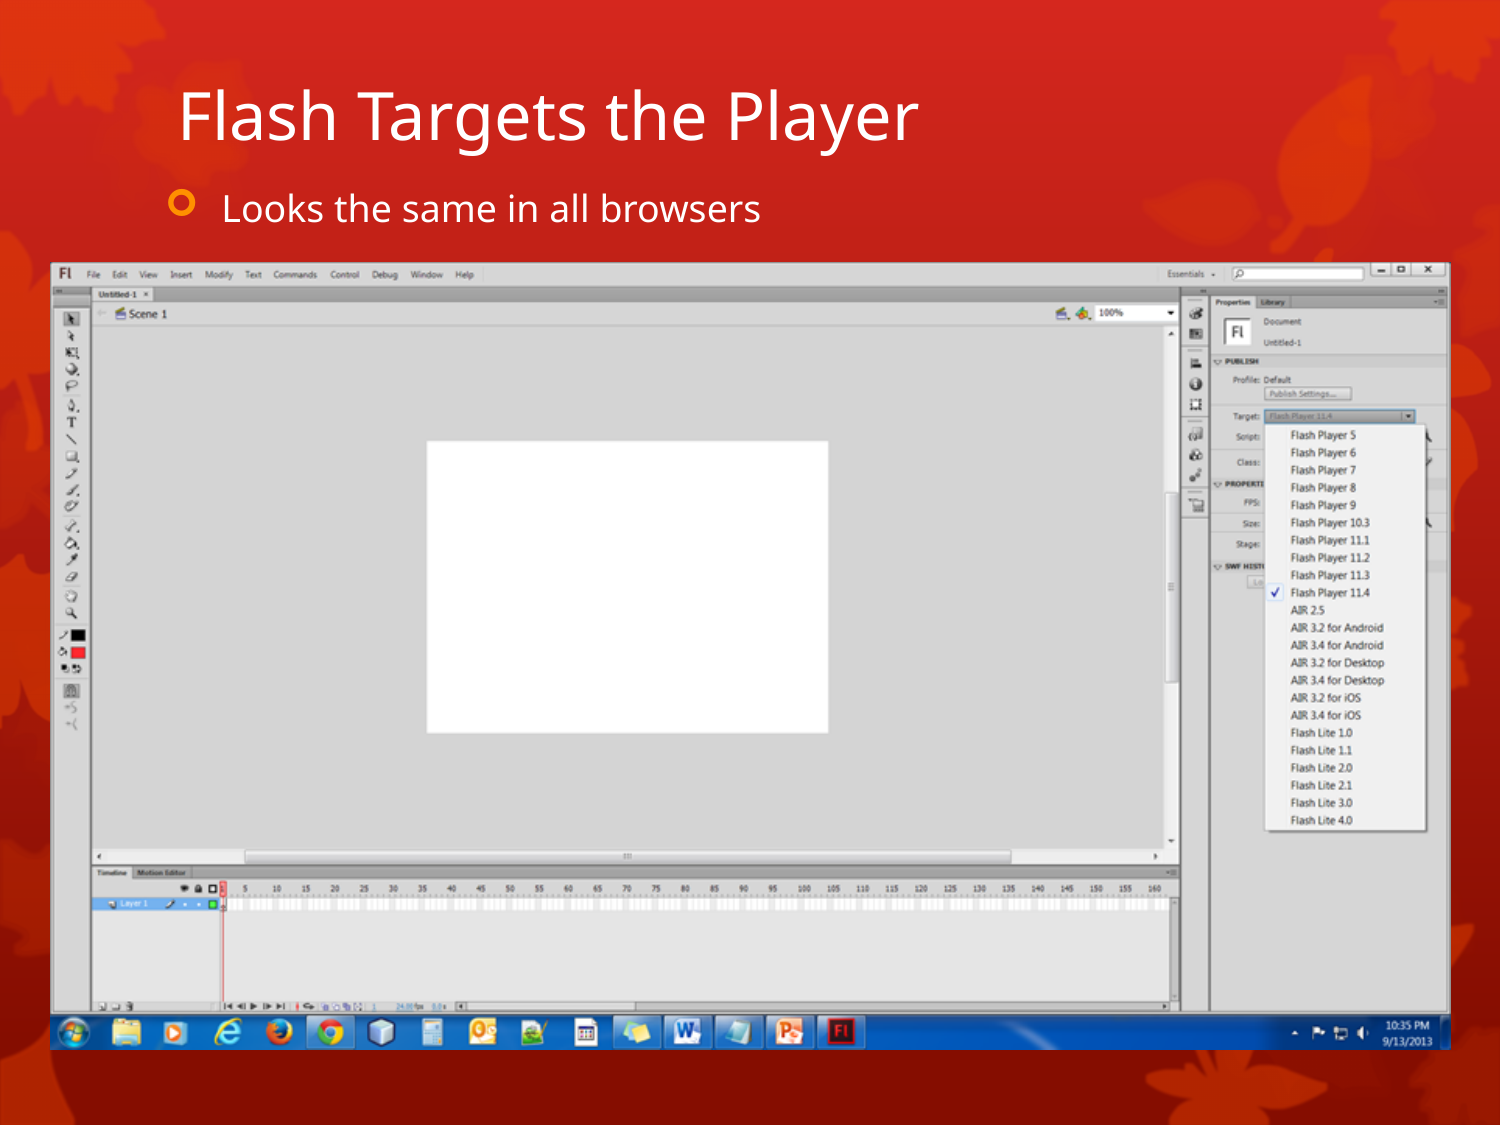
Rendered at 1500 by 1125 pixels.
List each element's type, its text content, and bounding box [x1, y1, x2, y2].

title Flash Targets the Player [162, 37, 1332, 190]
list Looks the same in all browsers [150, 174, 1319, 241]
picture [49, 261, 1452, 1051]
